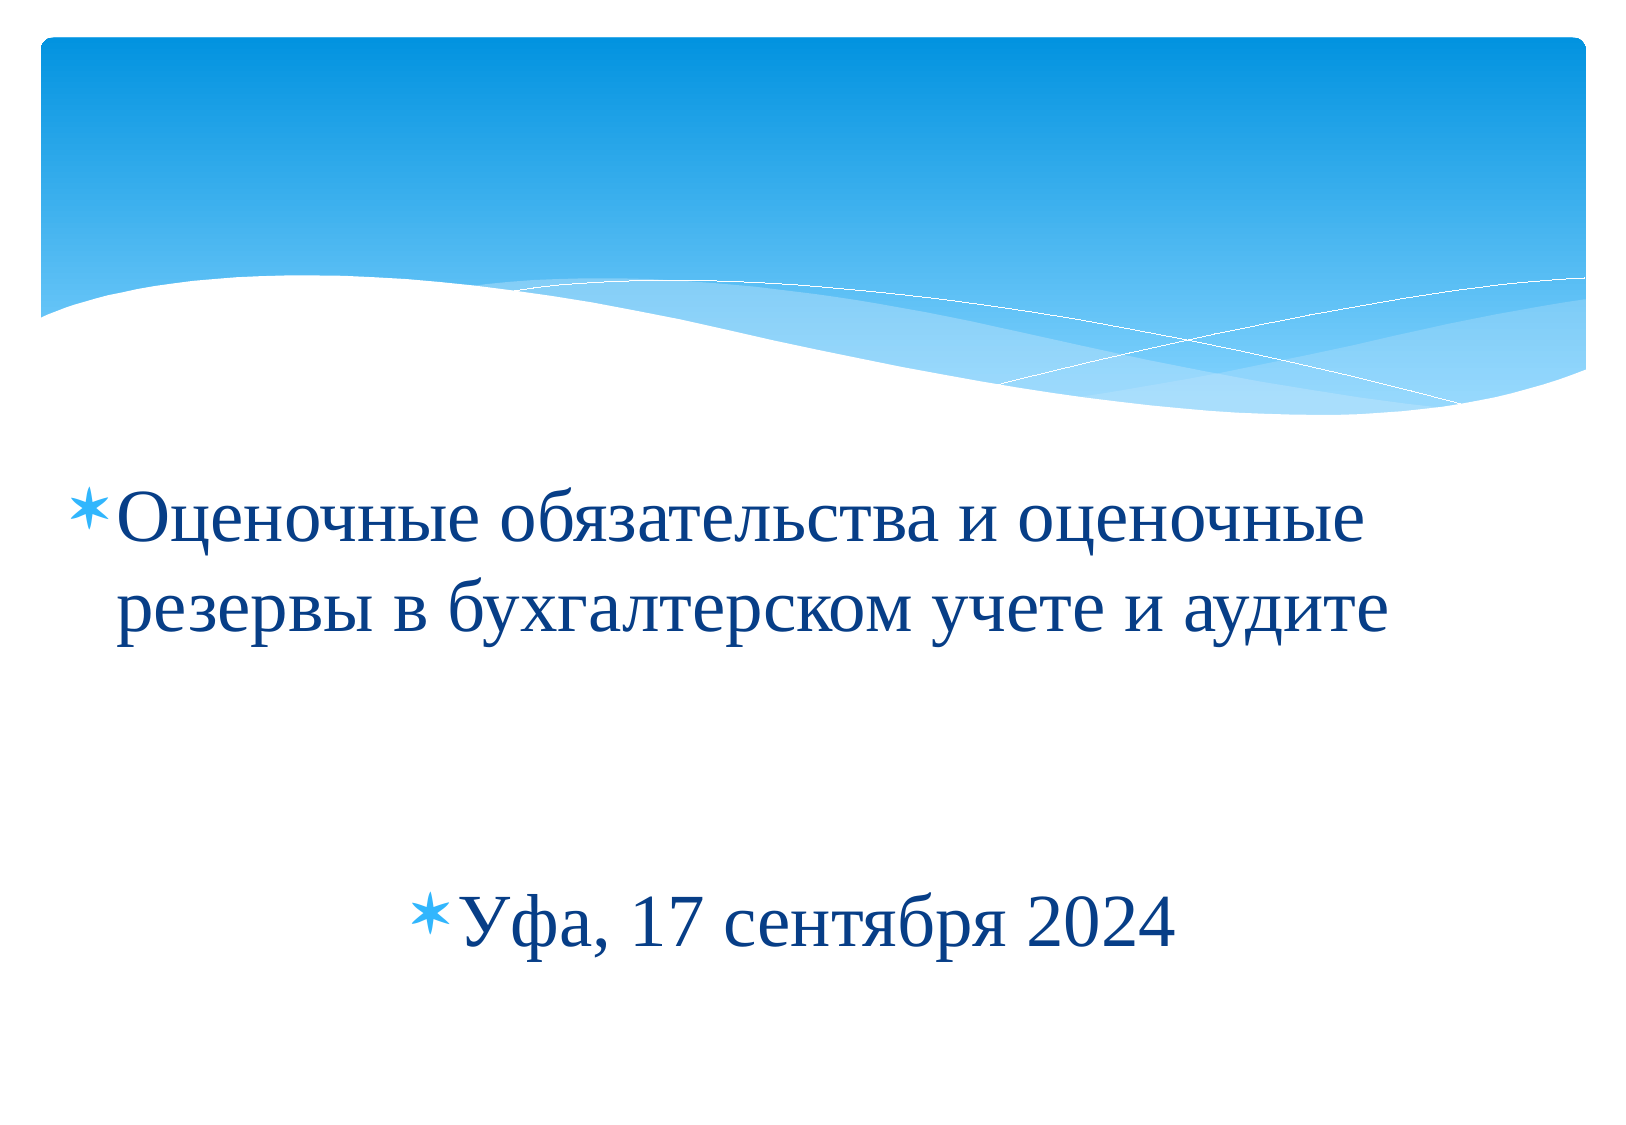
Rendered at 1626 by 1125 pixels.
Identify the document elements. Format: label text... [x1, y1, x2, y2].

list Оценочные обязательства и оценочные резервы в бухгалтерском учете и аудите Уфа, 17 сентября 2024 [56, 243, 1534, 1005]
